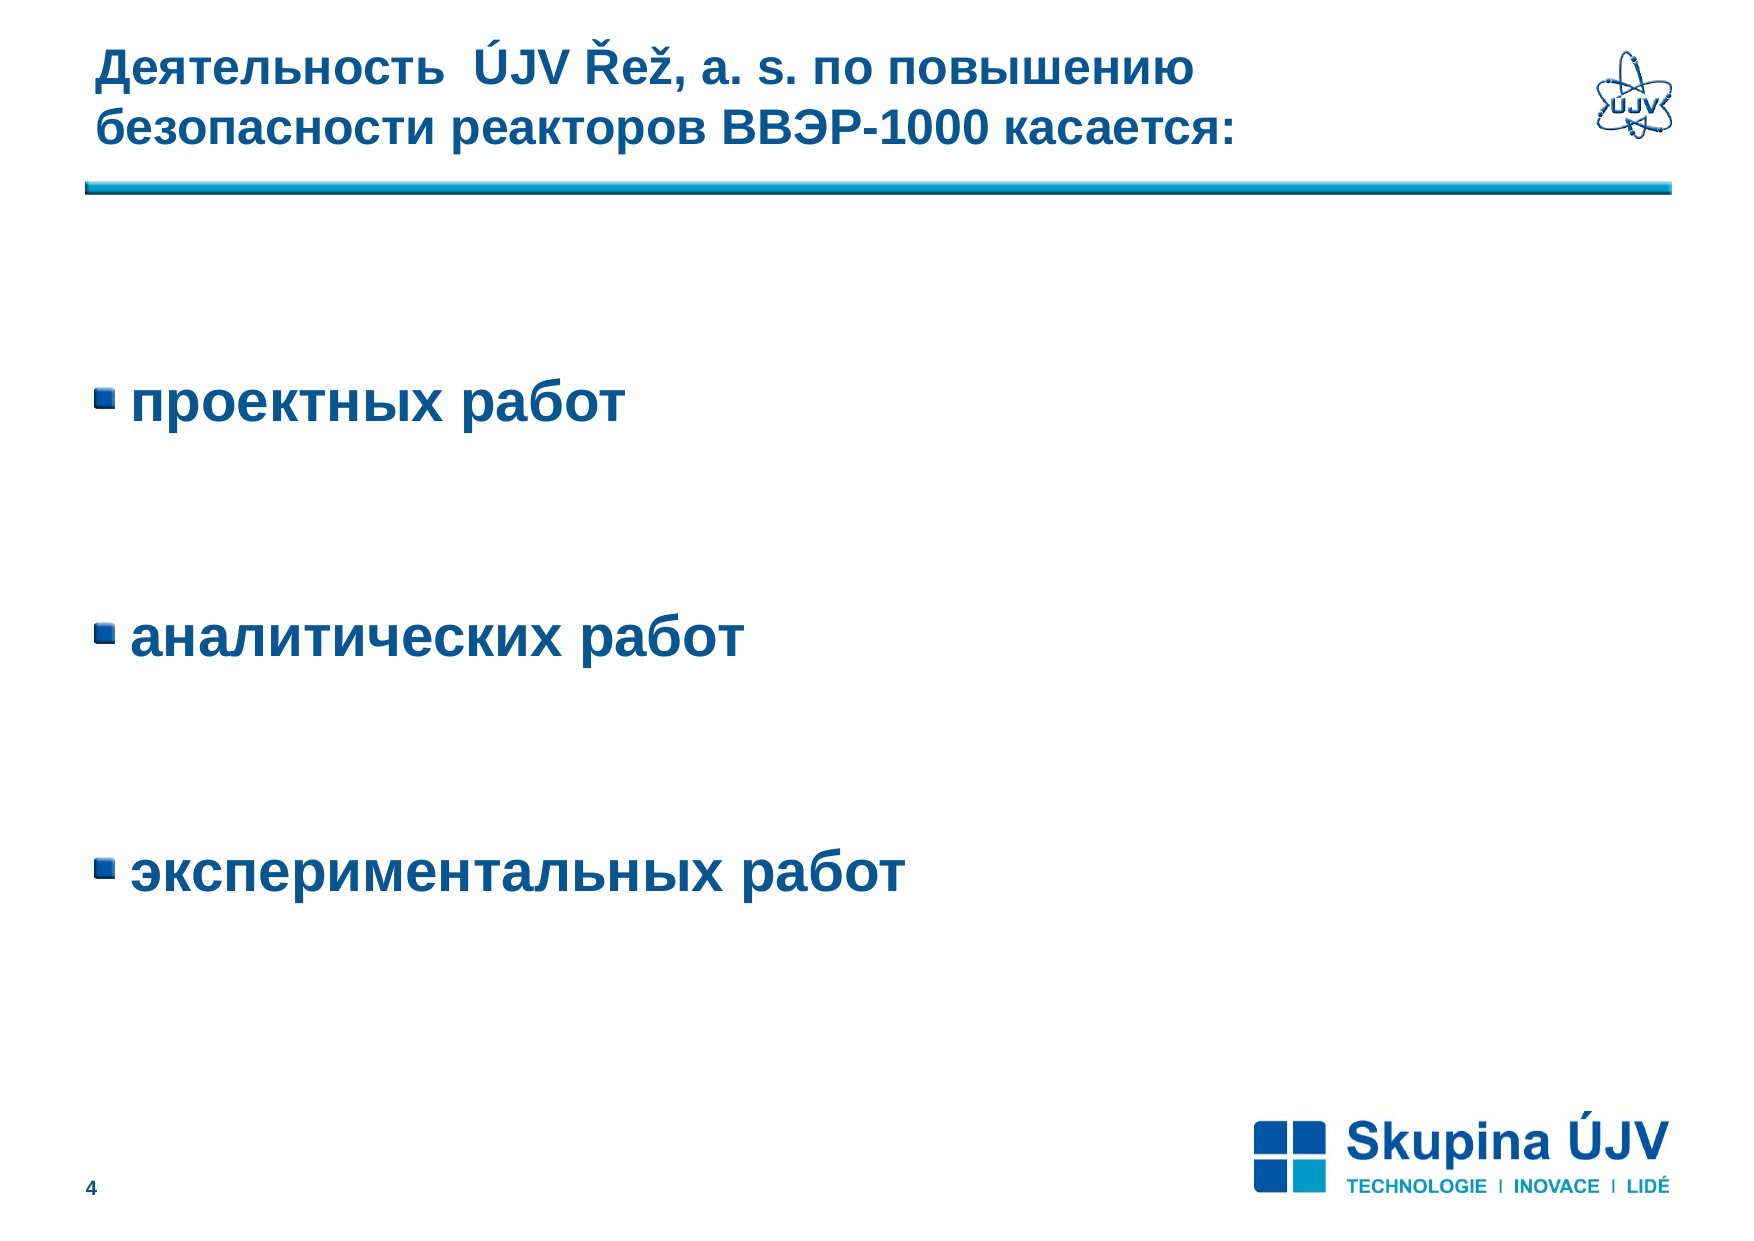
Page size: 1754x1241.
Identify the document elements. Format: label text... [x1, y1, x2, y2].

picture [94, 857, 115, 879]
picture [85, 181, 1672, 191]
picture [1596, 50, 1672, 139]
title Деятельность ÚJV Řež, a. s. по повышению безопасности реакторов ВВЭР-1000 касается: [85, 29, 1467, 160]
picture [94, 387, 115, 409]
picture [1254, 1111, 1669, 1193]
slide_number 3 [85, 1140, 145, 1200]
list проектных работ аналитических работ экспериментальных работ [85, 218, 1664, 1081]
picture [94, 622, 115, 644]
